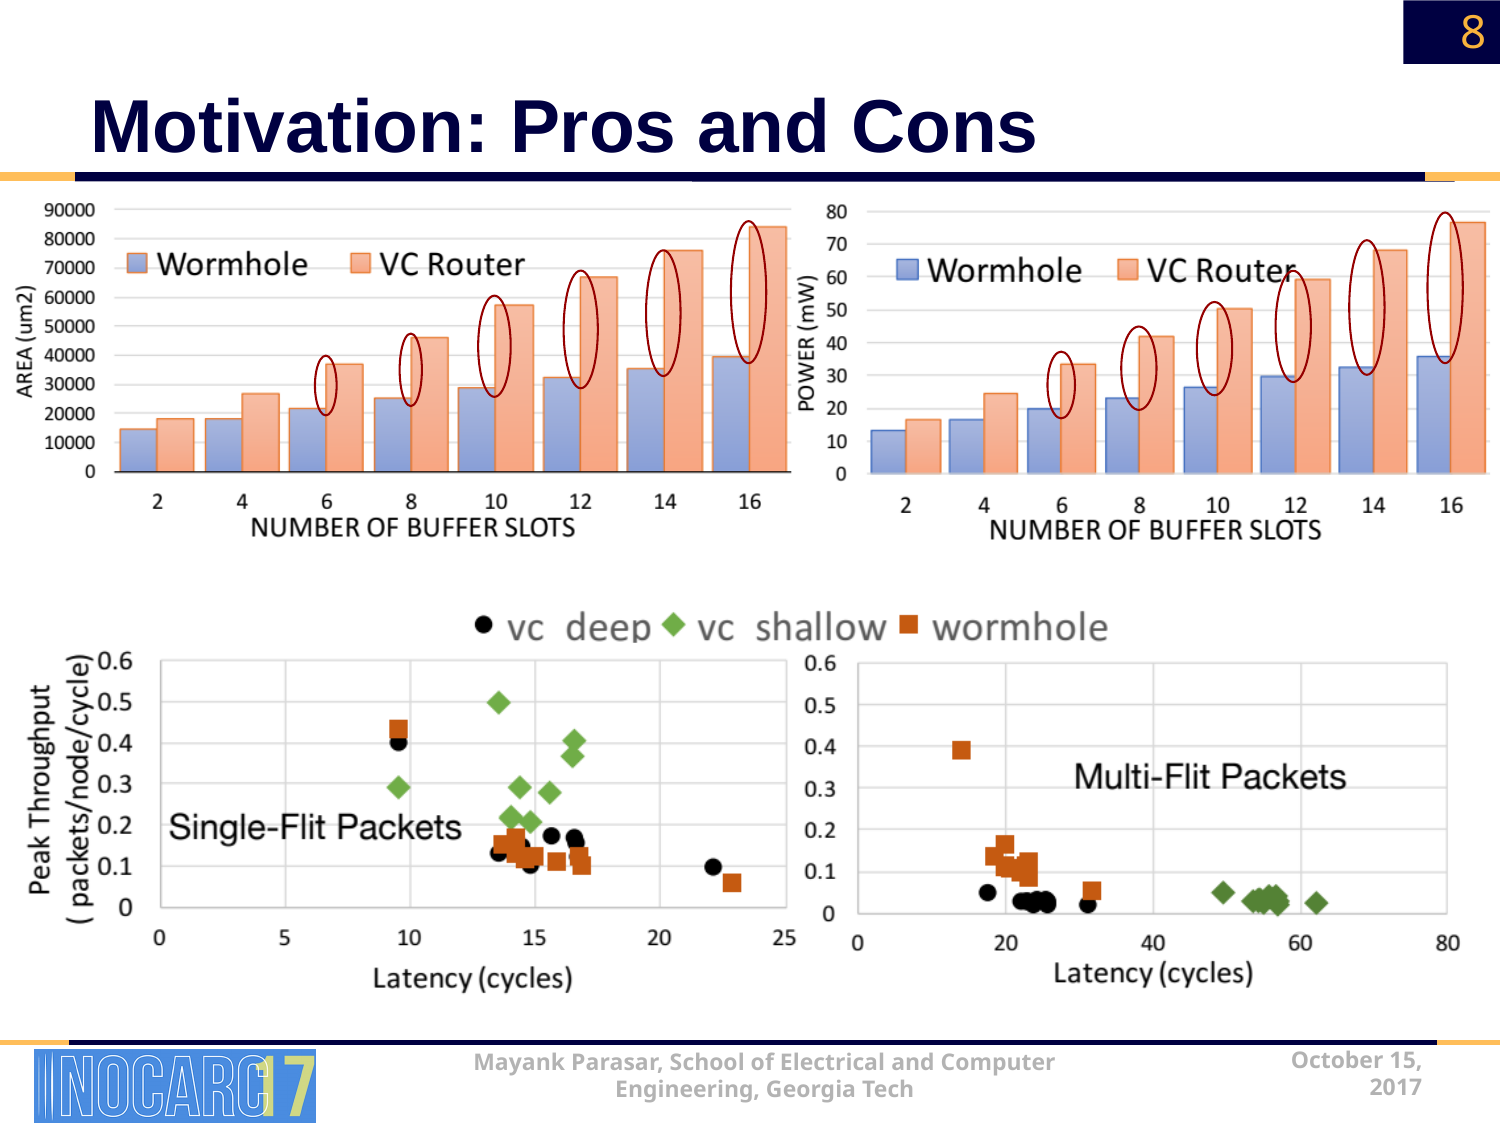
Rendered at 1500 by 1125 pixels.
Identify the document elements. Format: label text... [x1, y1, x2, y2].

picture [11, 200, 792, 541]
picture [794, 199, 1491, 541]
title Motivation: Pros and Cons [75, 24, 1302, 175]
footer Mayank Parasar, School of Electrical and Computer Engineering, Georgia Tech [419, 1045, 1110, 1105]
slide_number 8 [1401, 4, 1500, 64]
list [18, 581, 1479, 999]
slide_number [1222, 1042, 1438, 1103]
picture [34, 1049, 316, 1123]
